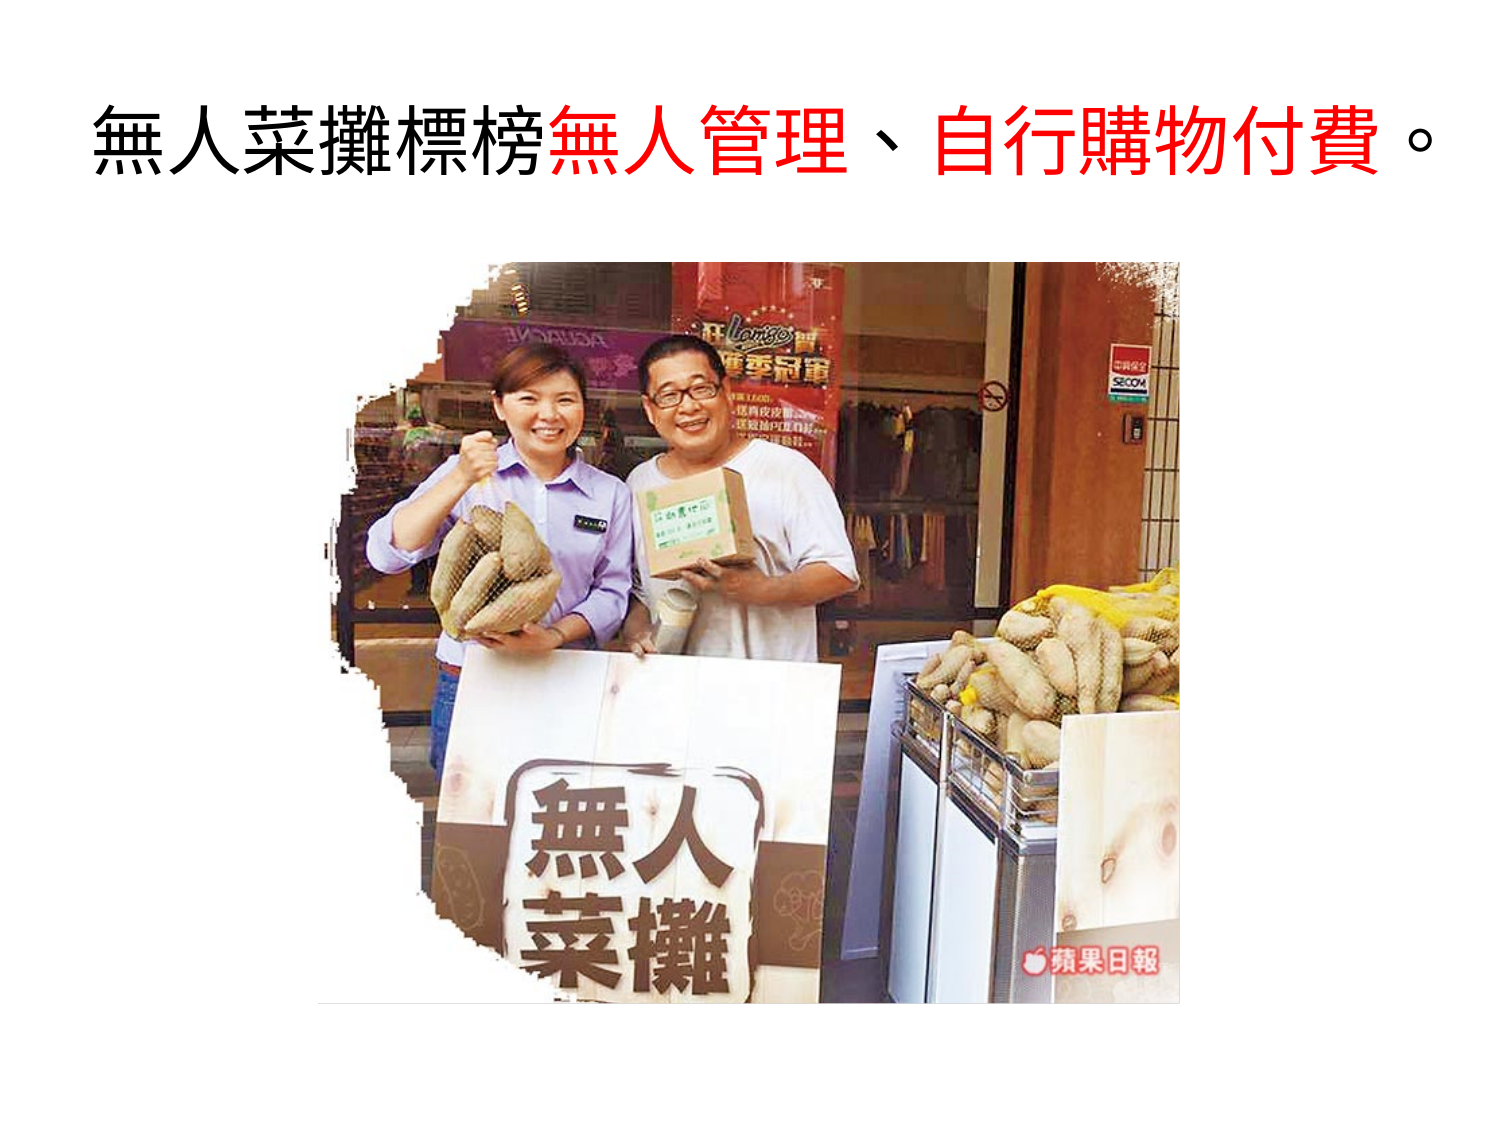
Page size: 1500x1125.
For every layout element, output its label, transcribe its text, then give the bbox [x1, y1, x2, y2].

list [318, 262, 1182, 1006]
title 無人菜攤標榜無人管理、自行購物付費。 [75, 45, 1425, 233]
